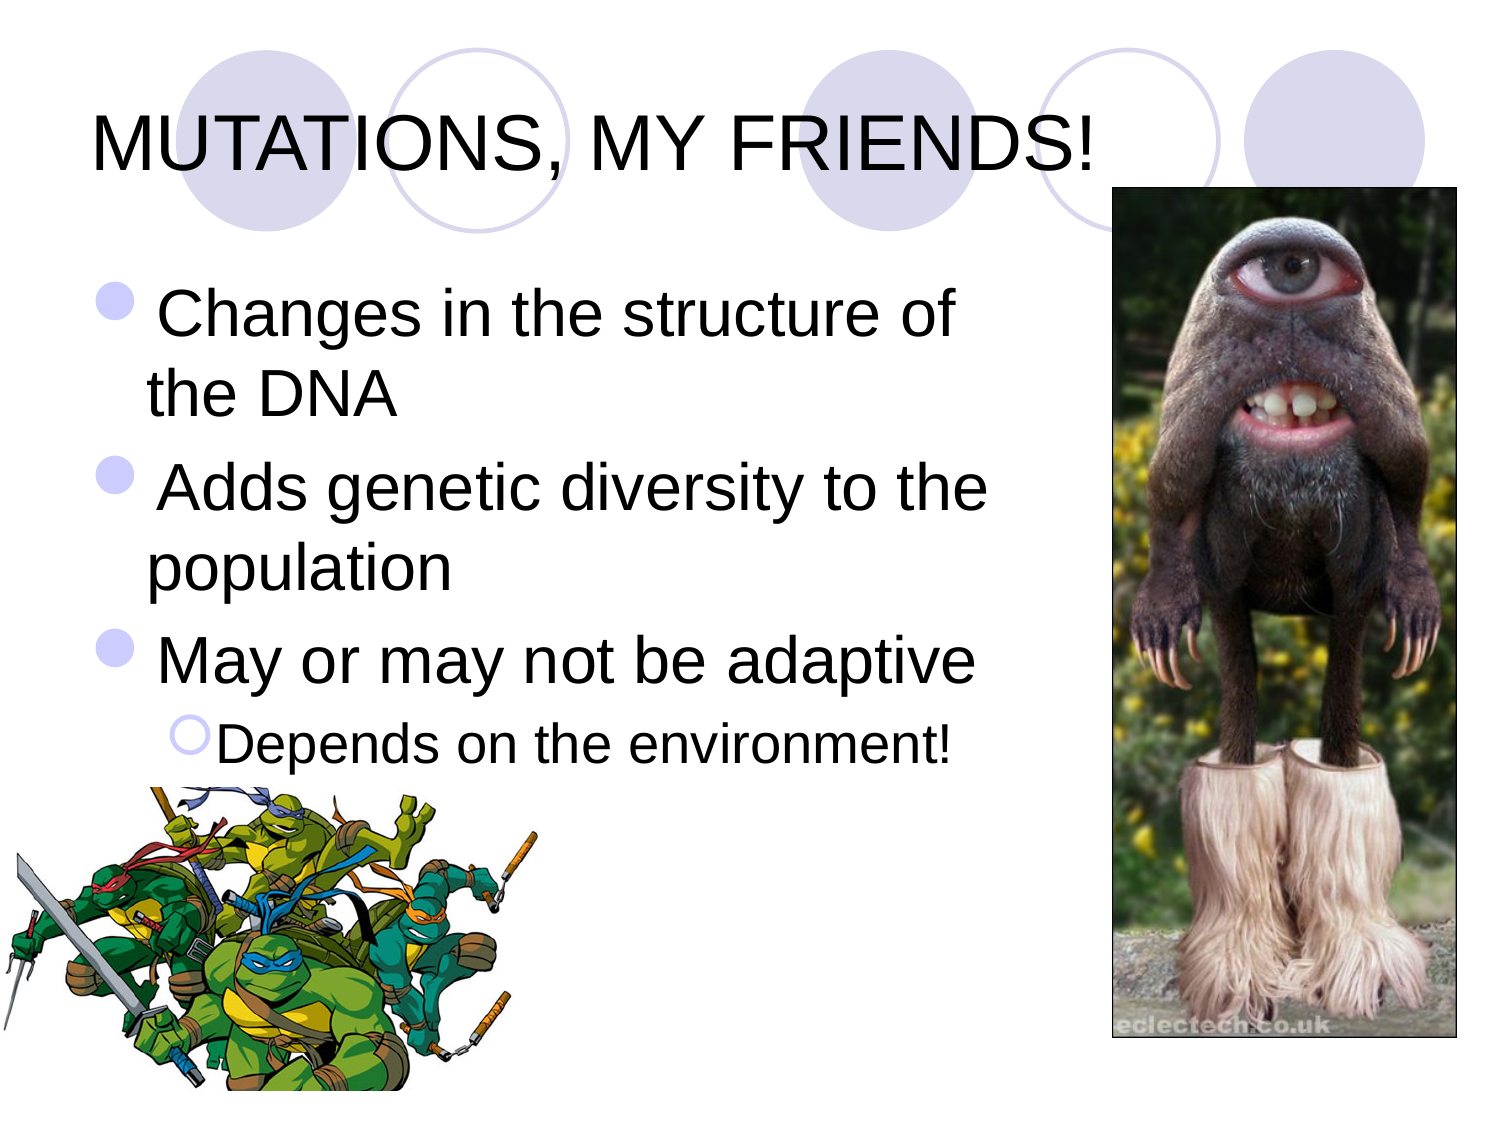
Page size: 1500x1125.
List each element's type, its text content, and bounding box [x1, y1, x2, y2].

list Changes in the structure of the DNA Adds genetic diversity to the population May or may not be adaptive Depends on the environment! [75, 262, 1063, 1006]
picture [0, 787, 538, 1091]
picture [1112, 187, 1458, 1038]
title MUTATIONS, MY FRIENDS! [75, 45, 1425, 233]
